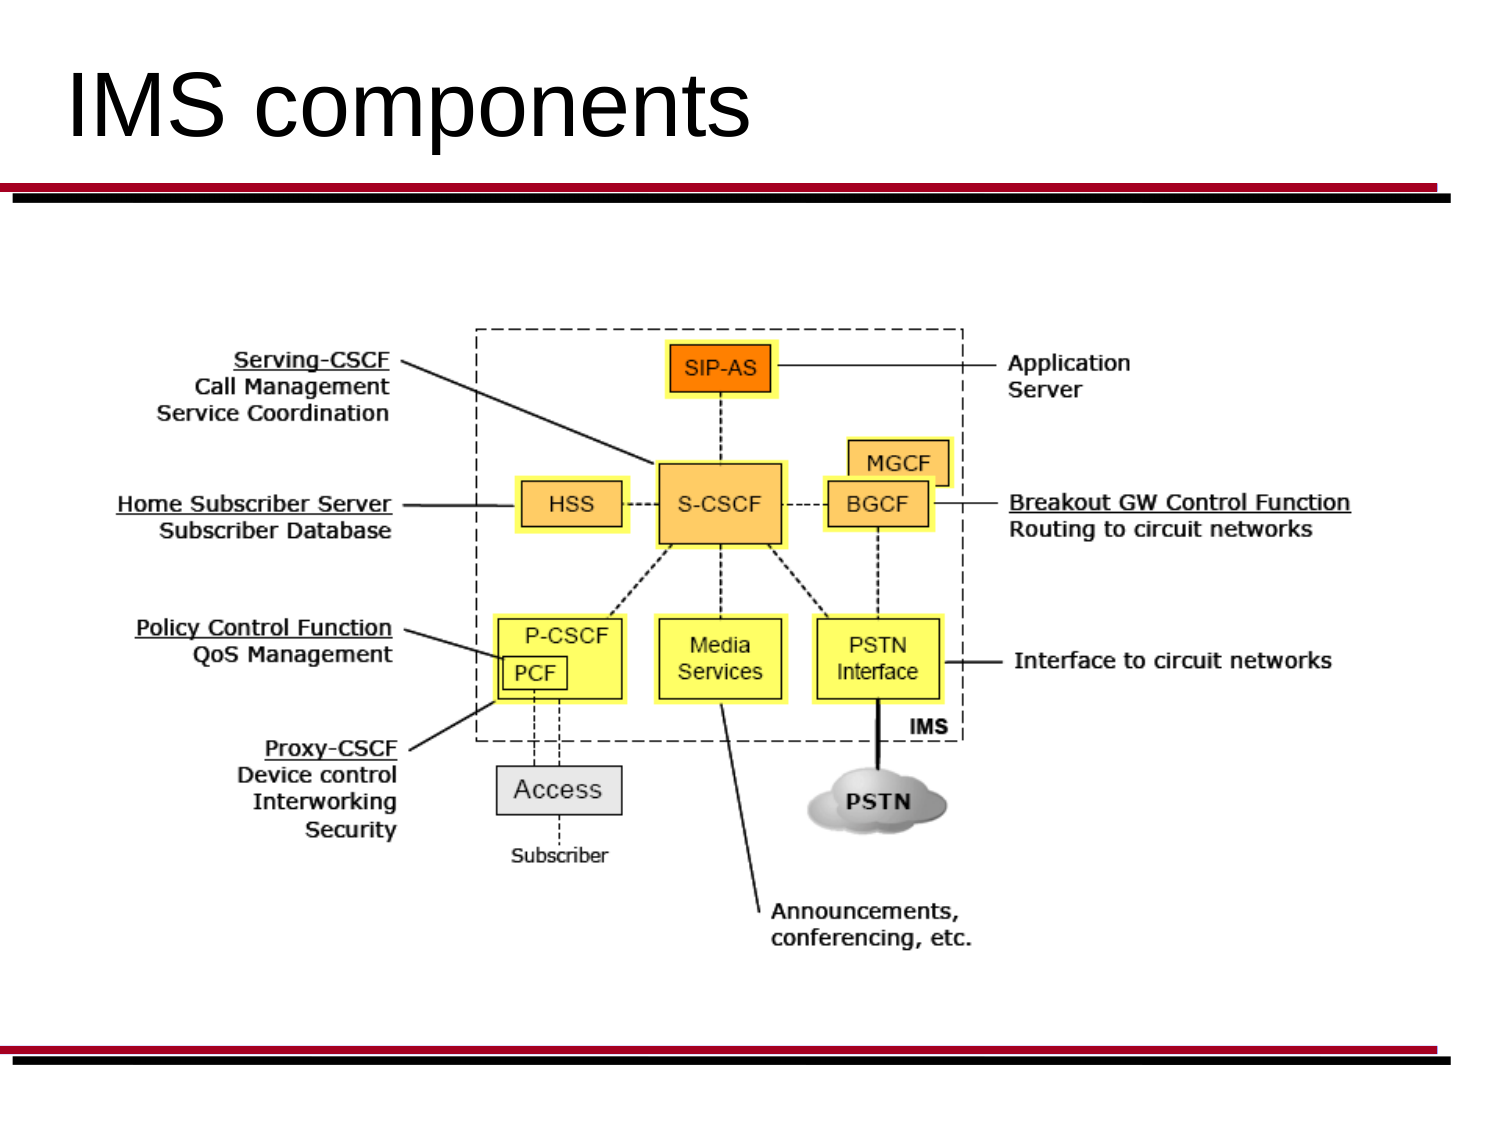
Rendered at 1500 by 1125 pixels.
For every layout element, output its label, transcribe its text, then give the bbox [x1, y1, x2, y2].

picture [99, 299, 1383, 963]
title IMS components [50, 0, 1425, 200]
